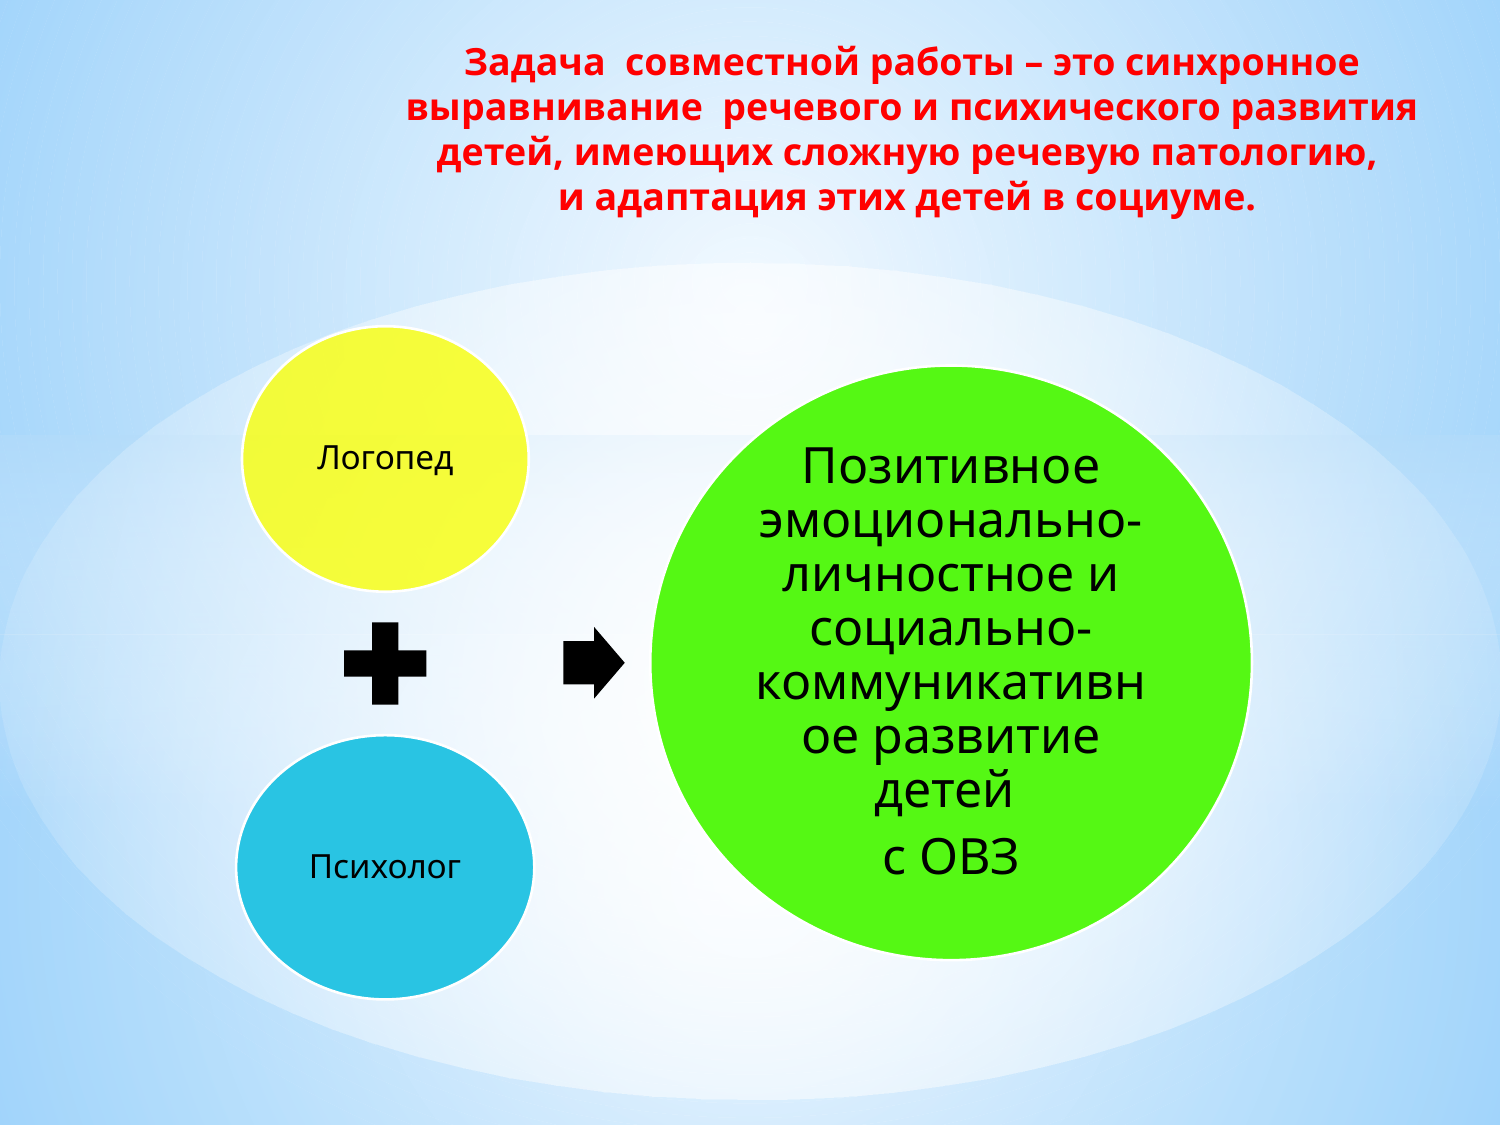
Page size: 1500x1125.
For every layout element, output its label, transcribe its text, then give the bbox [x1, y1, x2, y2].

text_box Задача совместной работы – это синхронное выравнивание речевого и психического развития детей, имеющих сложную речевую патологию, и адаптация этих детей в социуме. [371, 30, 1453, 226]
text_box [202, 326, 1286, 1000]
